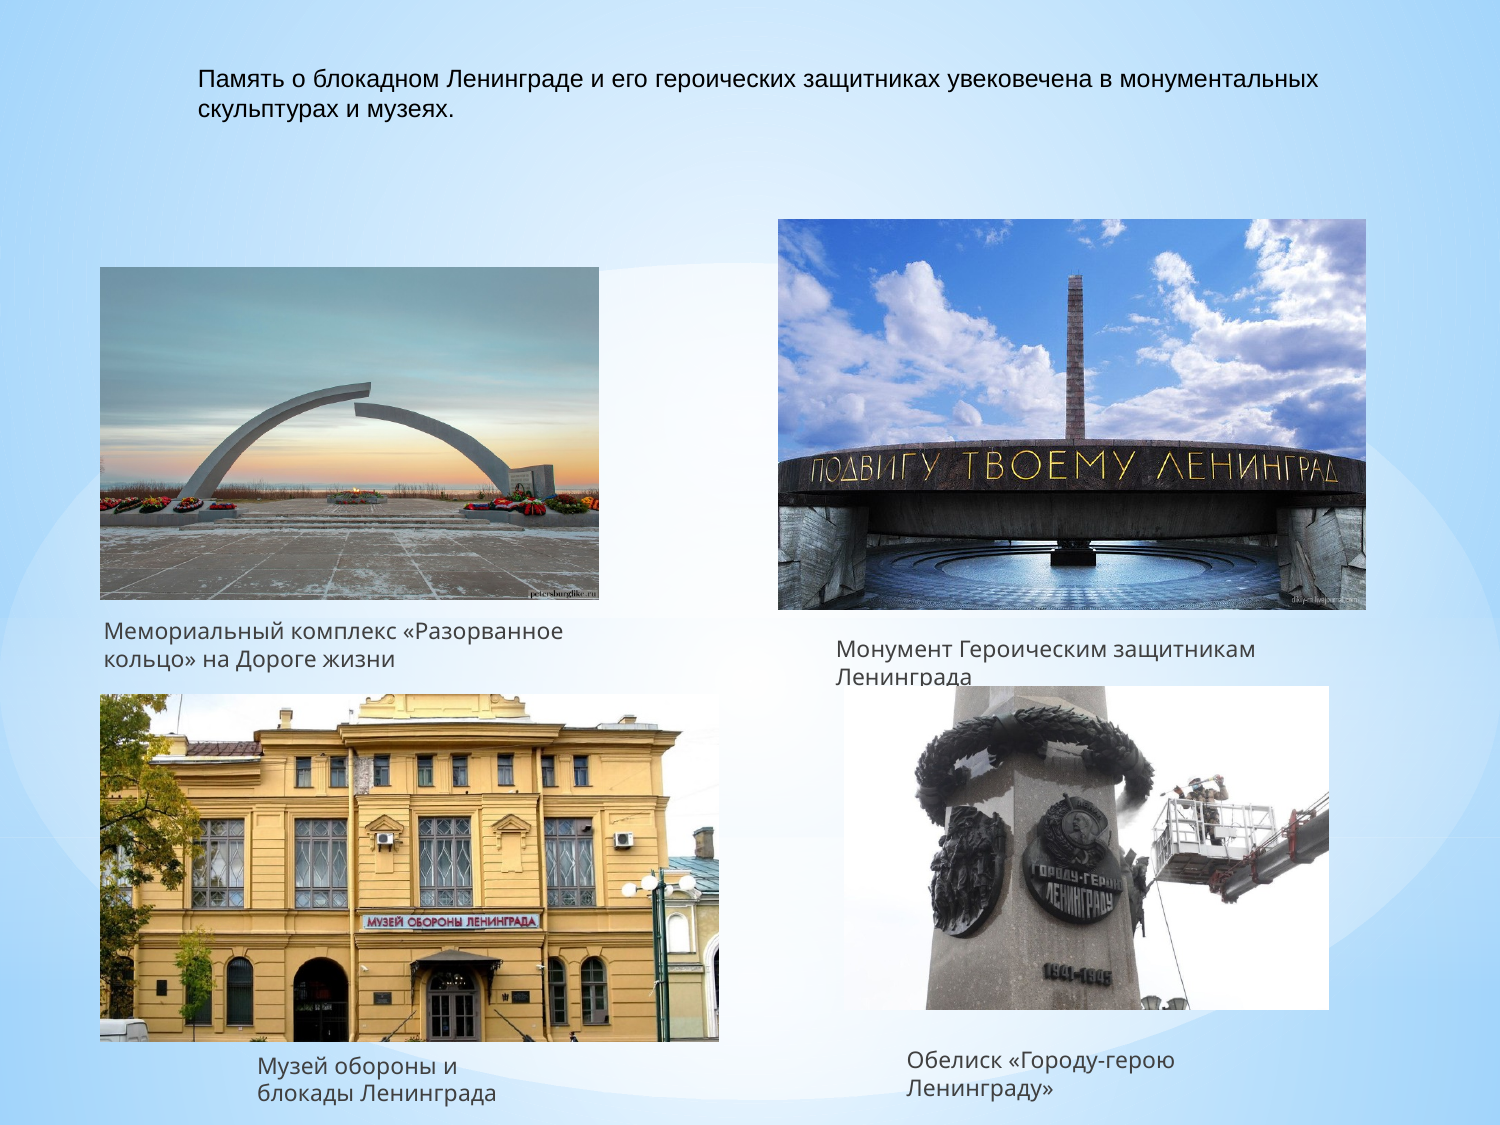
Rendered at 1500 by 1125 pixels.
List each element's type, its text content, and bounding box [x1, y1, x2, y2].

text_box Музей обороны и блокады Ленинграда [242, 1051, 573, 1103]
text_box Мемориальный комплекс «Разорванное кольцо» на Дороге жизни [88, 609, 644, 669]
text_box Монумент Героическим защитникам Ленинграда [820, 627, 1376, 687]
text_box Обелиск «Городу-герою Ленинграду» [891, 1038, 1329, 1098]
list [778, 219, 1366, 610]
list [844, 686, 1330, 1010]
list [100, 266, 599, 600]
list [100, 694, 719, 1043]
title Память о блокадном Ленинграде и его героических защитниках увековечена в монументальных скульптурах и музеях. [183, 54, 1391, 161]
text_box [203, 515, 809, 740]
